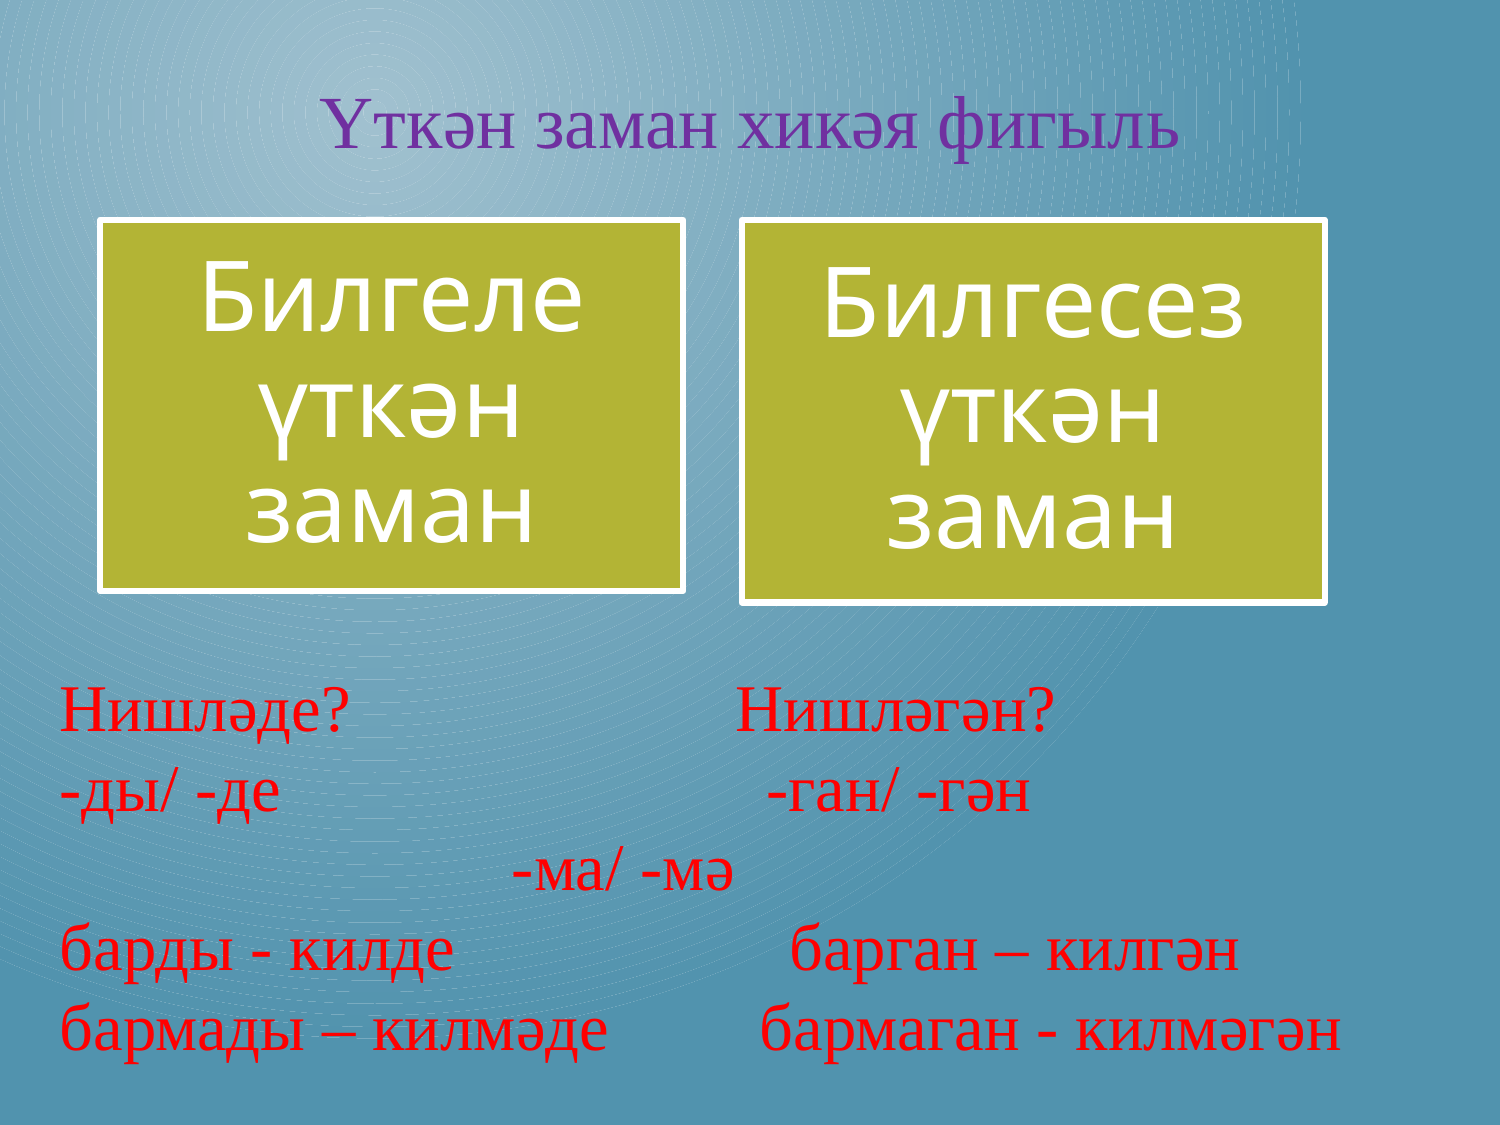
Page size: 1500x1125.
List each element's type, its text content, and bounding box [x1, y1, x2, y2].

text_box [100, 219, 1325, 899]
text_box Үткән заман хикәя фигыль [123, 66, 1376, 172]
text_box Нишләде? Нишләгән? -ды/ -де -ган/ -гән -ма/ -мә барды - килде барган – килгән бармады – килмәде бармаган - килмәгән [44, 656, 1439, 1072]
